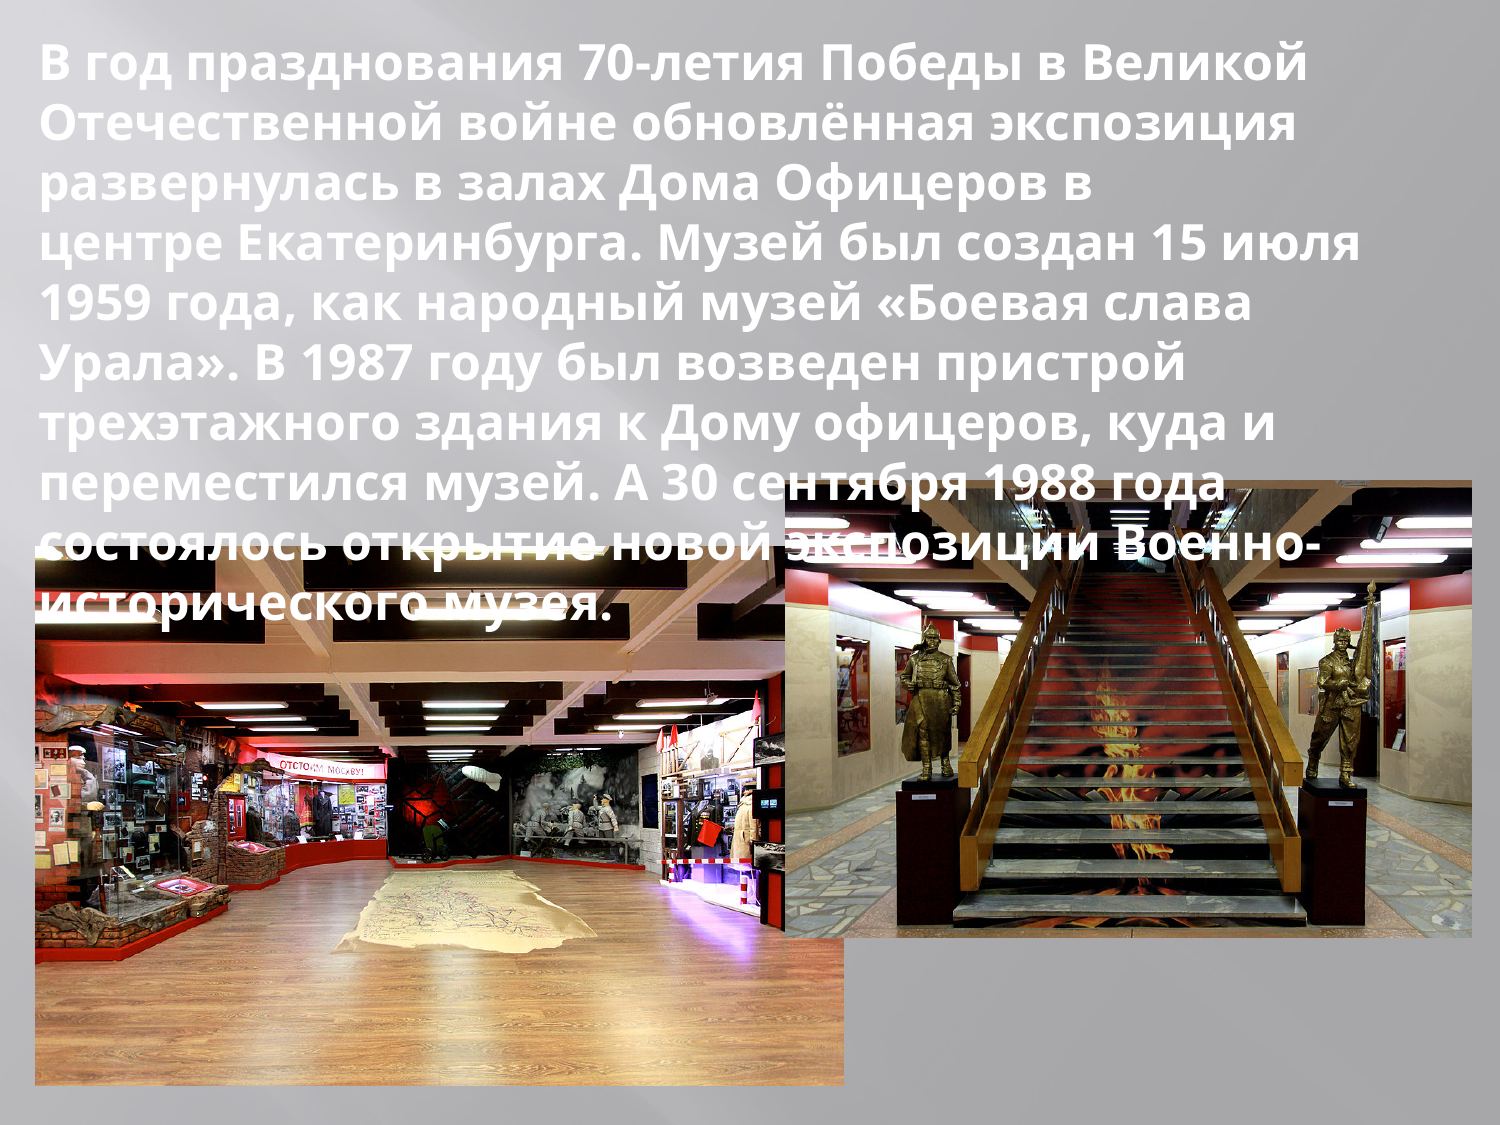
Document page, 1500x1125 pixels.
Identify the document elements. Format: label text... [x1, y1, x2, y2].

picture [34, 480, 1472, 1086]
text_box В год празднования 70-летия Победы в Великой Отечественной войне обновлённая экспозиция развернулась в залах Дома Офицеров в центре Екатеринбурга. Музей был создан 15 июля 1959 года, как народный музей «Боевая слава Урала». В 1987 году был возведен пристрой трехэтажного здания к Дому офицеров, куда и переместился музей. А 30 сентября 1988 года состоялось открытие новой экспозиции Военно-исторического музея. [23, 23, 1465, 639]
